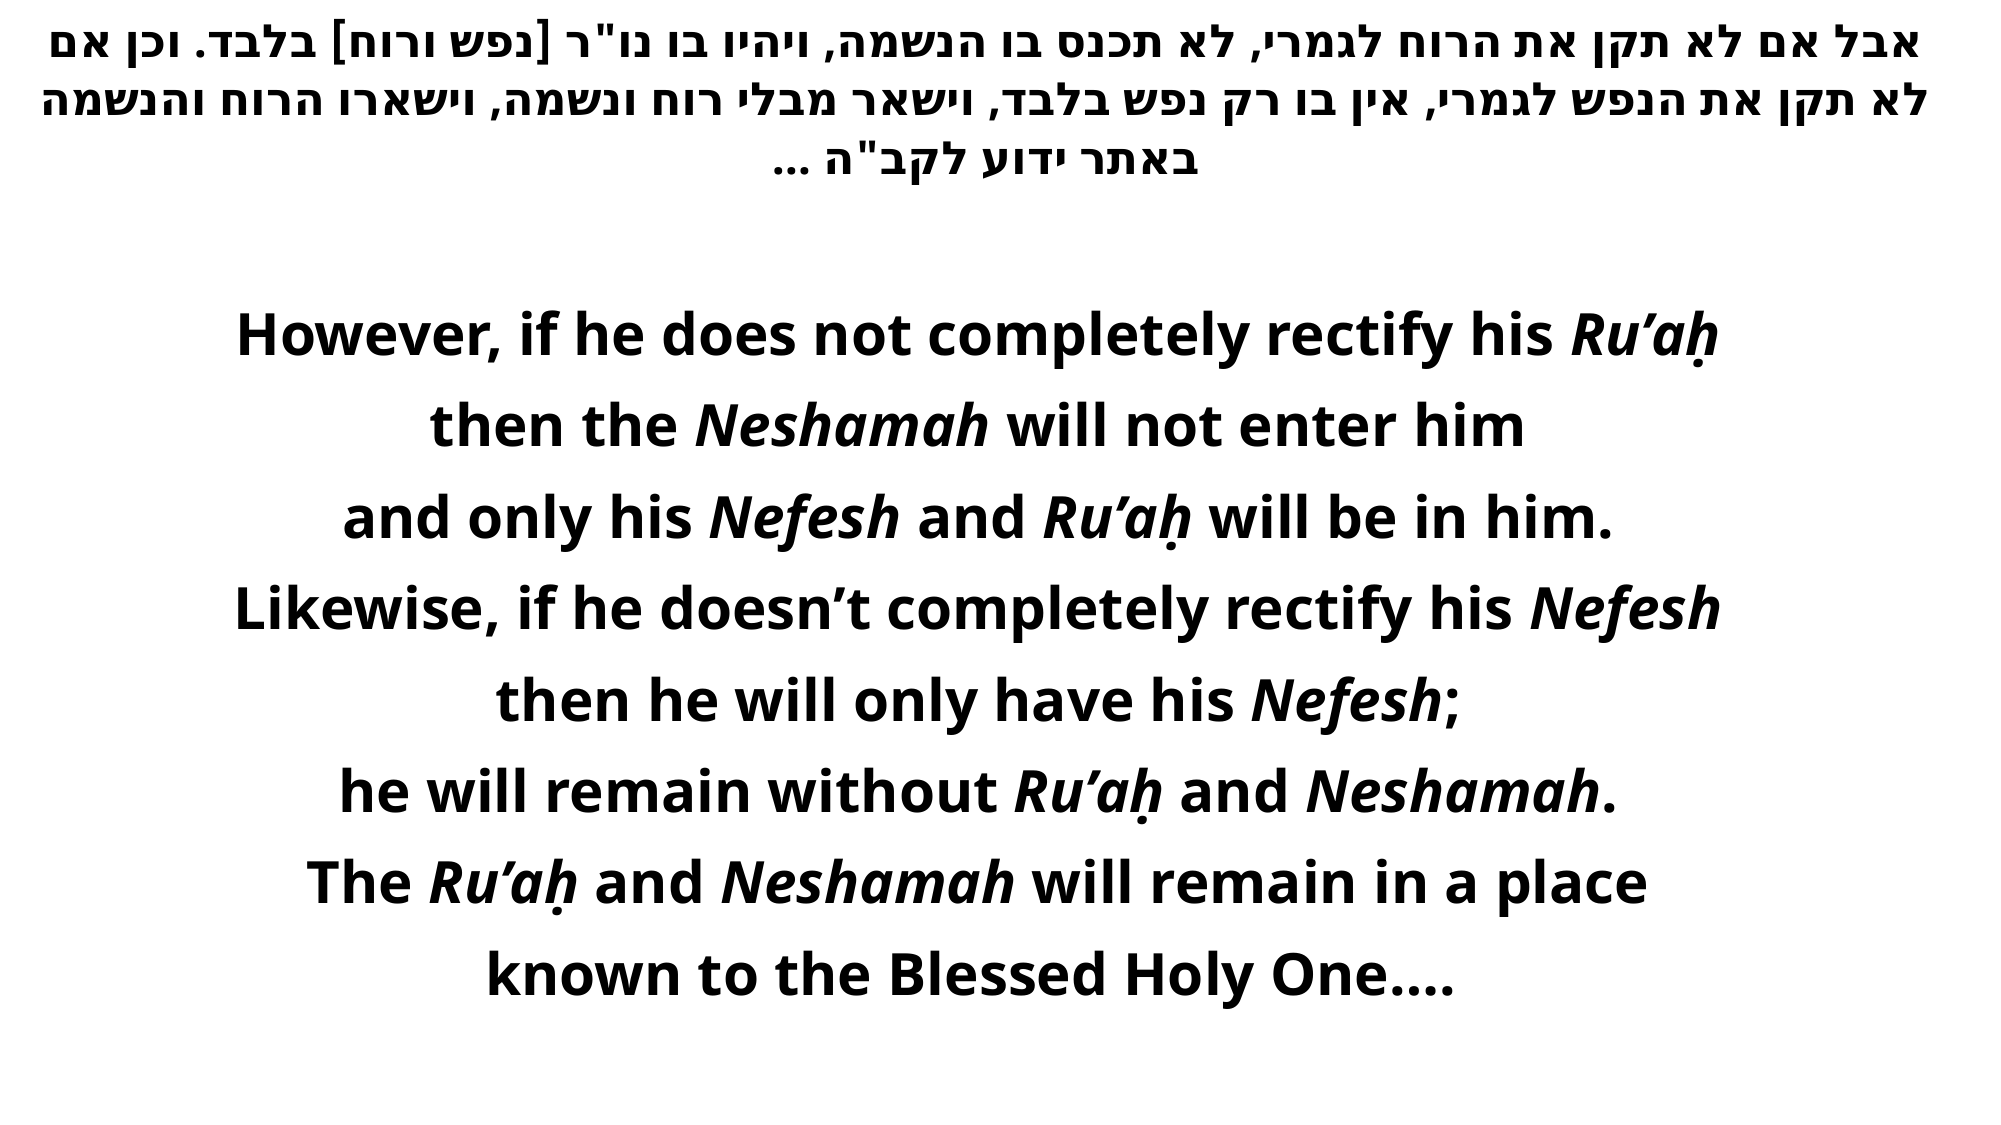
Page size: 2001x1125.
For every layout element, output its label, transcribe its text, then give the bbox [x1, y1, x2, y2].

text_box אבל אם לא תקן את הרוח לגמרי, לא תכנס בו הנשמה, ויהיו בו נו"ר [נפש ורוח] בלבד. וכן אם לא תקן את הנפש לגמרי, אין בו רק נפש בלבד, וישאר מבלי רוח ונשמה, וישארו הרוח והנשמה באתר ידוע לקב"ה … However, if he does not completely rectify his Ru’aḥ then the Neshamah will not enter him and only his Nefesh and Ru’aḥ will be in him. Likewise, if he doesn’t completely rectify his Nefesh then he will only have his Nefesh; he will remain without Ru’aḥ and Neshamah. The Ru’aḥ and Neshamah will remain in a place known to the Blessed Holy One…. [0, 0, 1972, 1015]
